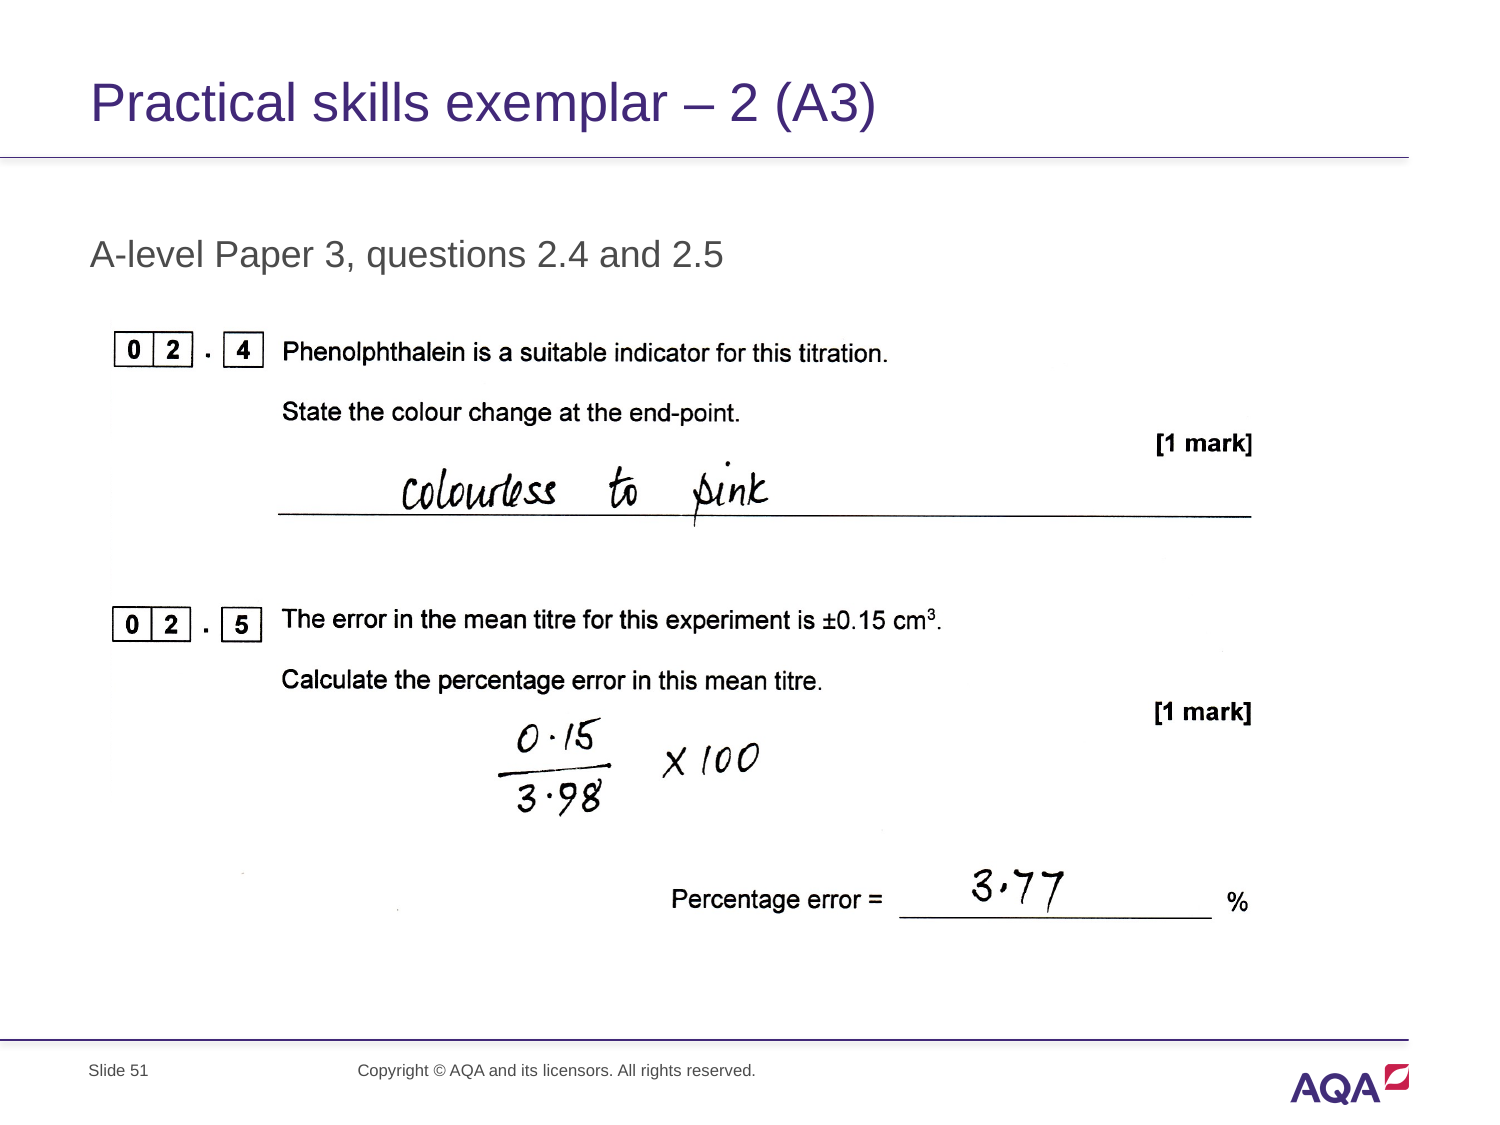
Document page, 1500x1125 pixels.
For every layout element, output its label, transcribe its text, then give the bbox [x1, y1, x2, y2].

title Practical skills exemplar – 2 (A3) [75, 66, 1425, 145]
text_box Slide 51 [73, 1052, 307, 1110]
text_box A-level Paper 3, questions 2.4 and 2.5 [74, 200, 1427, 279]
picture [109, 318, 1252, 941]
picture [1290, 1064, 1409, 1105]
text_box Copyright © AQA and its licensors. All rights reserved. [342, 1052, 782, 1092]
